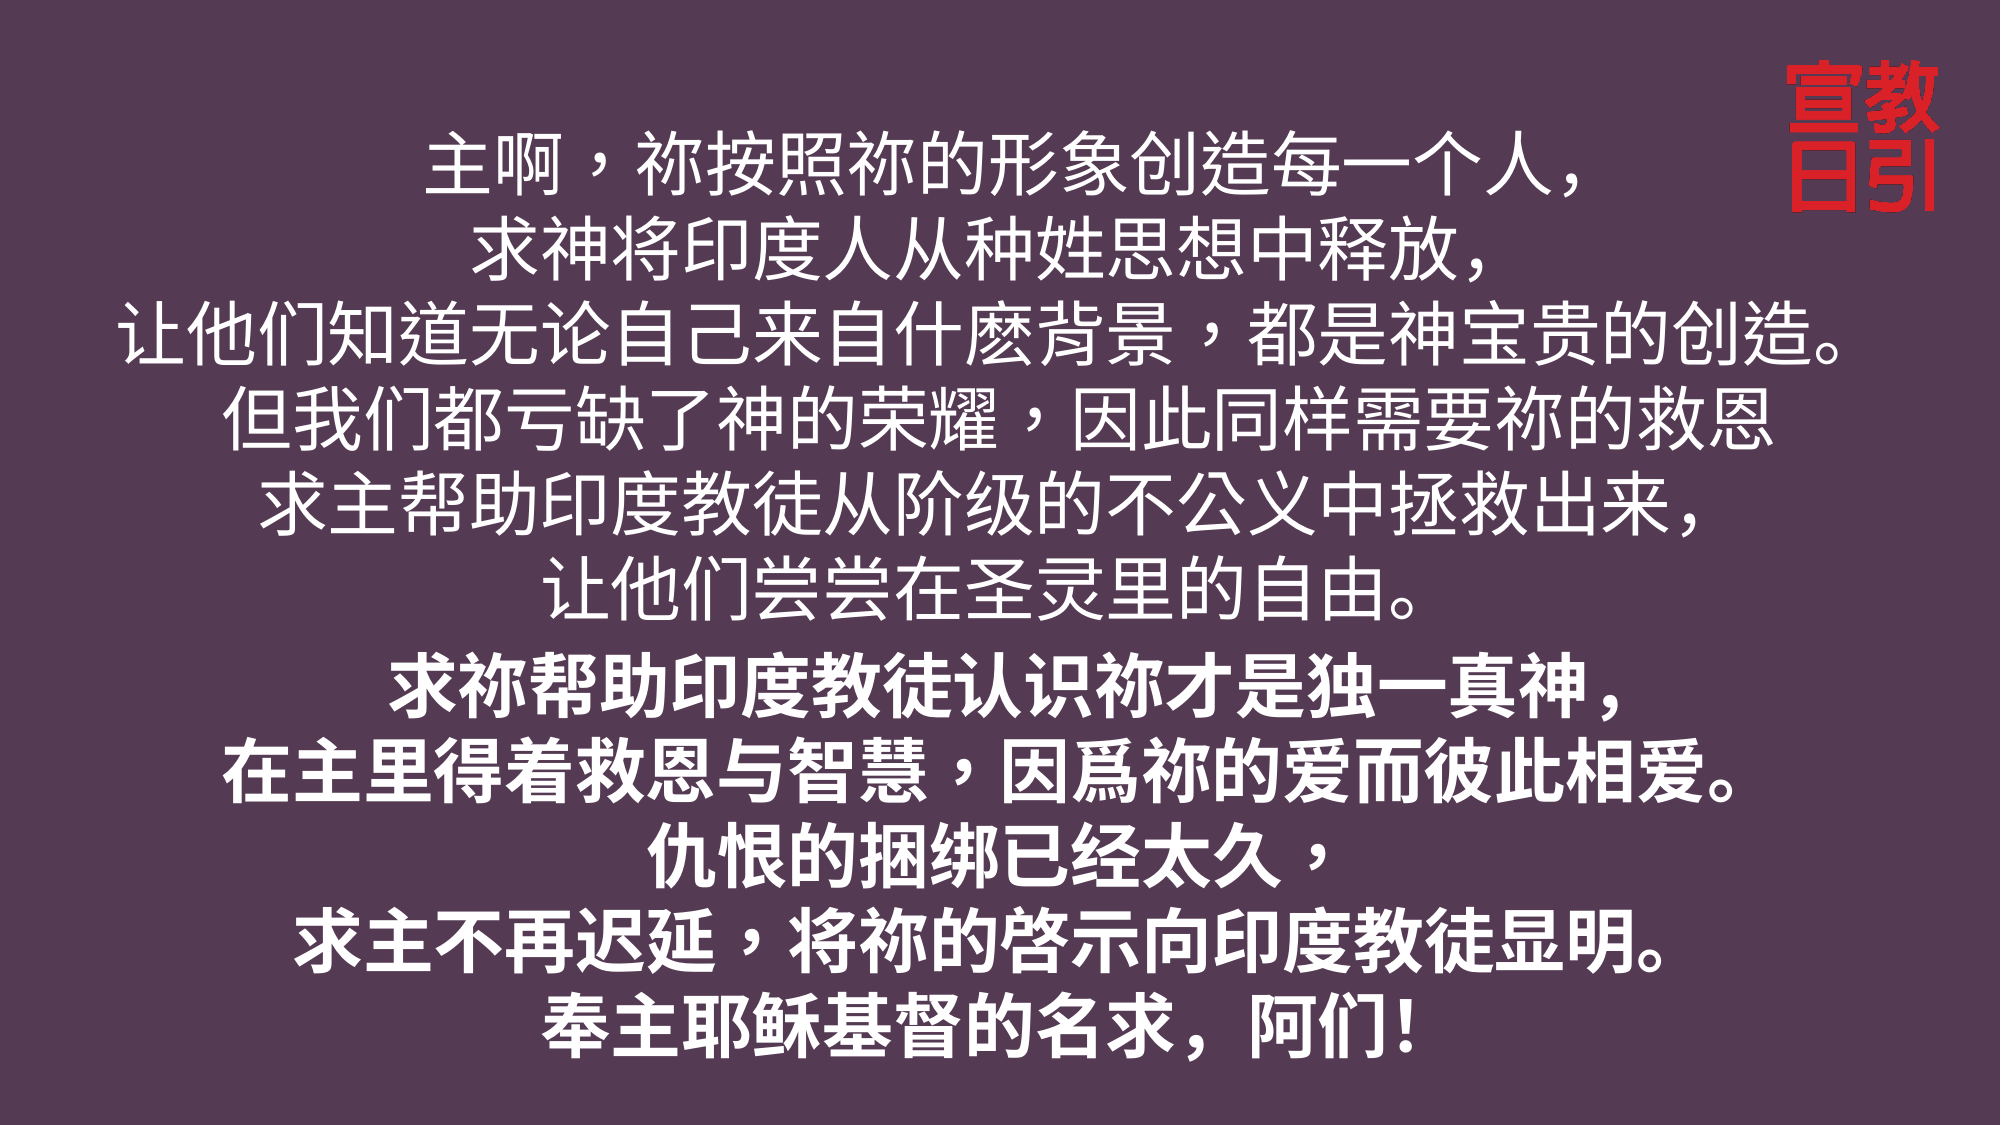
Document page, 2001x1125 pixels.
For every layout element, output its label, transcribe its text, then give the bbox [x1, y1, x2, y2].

text_box 主啊，祢按照祢的形象创造每一个人， 求神将印度人从种姓思想中释放， 让他们知道无论自己来自什麽背景，都是神宝贵的创造。 但我们都亏缺了神的荣耀，因此同样需要祢的救恩 求主帮助印度教徒从阶级的不公义中拯救出来， 让他们尝尝在圣灵里的自由。 求祢帮助印度教徒认识祢才是独一真神， 在主里得着救恩与智慧，因爲祢的爱而彼此相爱。 仇恨的捆绑已经太久， 求主不再迟延，将祢的啓示向印度教徒显明。 奉主耶稣基督的名求，阿们！ [31, 112, 1969, 1074]
picture [1787, 60, 1940, 213]
